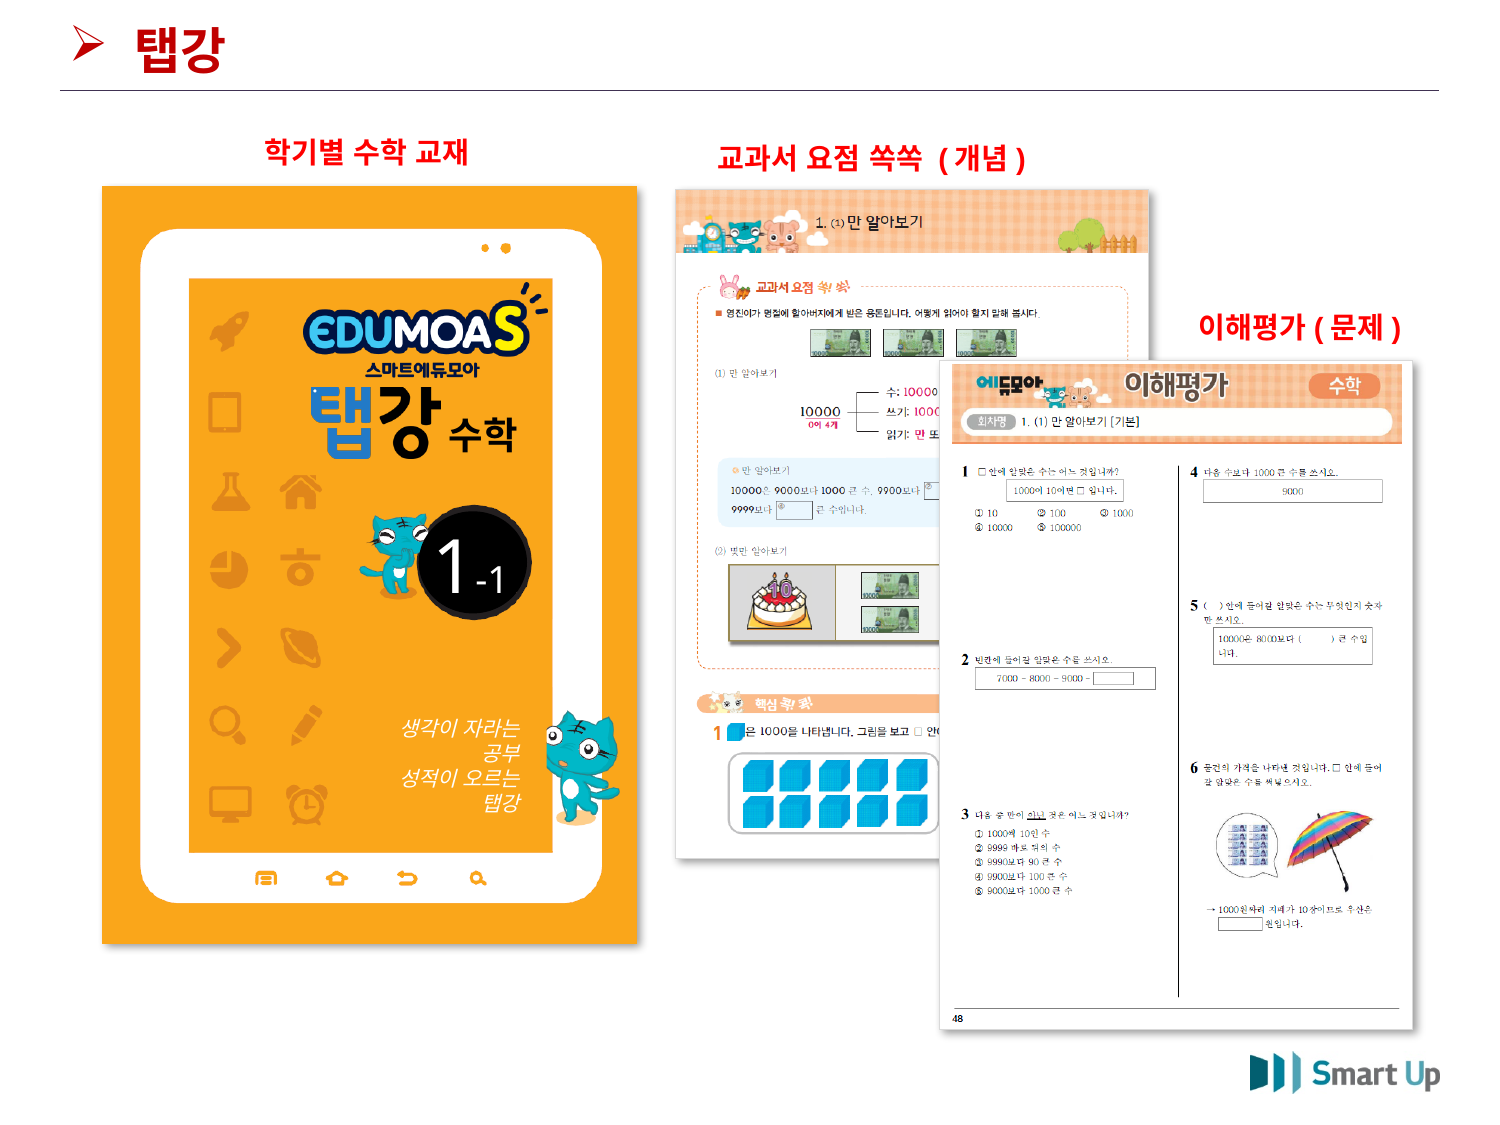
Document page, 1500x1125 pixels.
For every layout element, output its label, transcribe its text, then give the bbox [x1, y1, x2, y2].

text_box 탭강 [54, 12, 1058, 87]
picture [1425, 1051, 1440, 1094]
text_box 교과서 요점 쏙쏙 (개념) [676, 132, 1068, 183]
picture [102, 186, 637, 945]
text_box 학기별 수학 교재 [249, 126, 486, 177]
picture [675, 189, 1413, 1030]
slide_number 4 [1074, 1042, 1425, 1103]
text_box 이해평가(문제) [1184, 301, 1417, 352]
